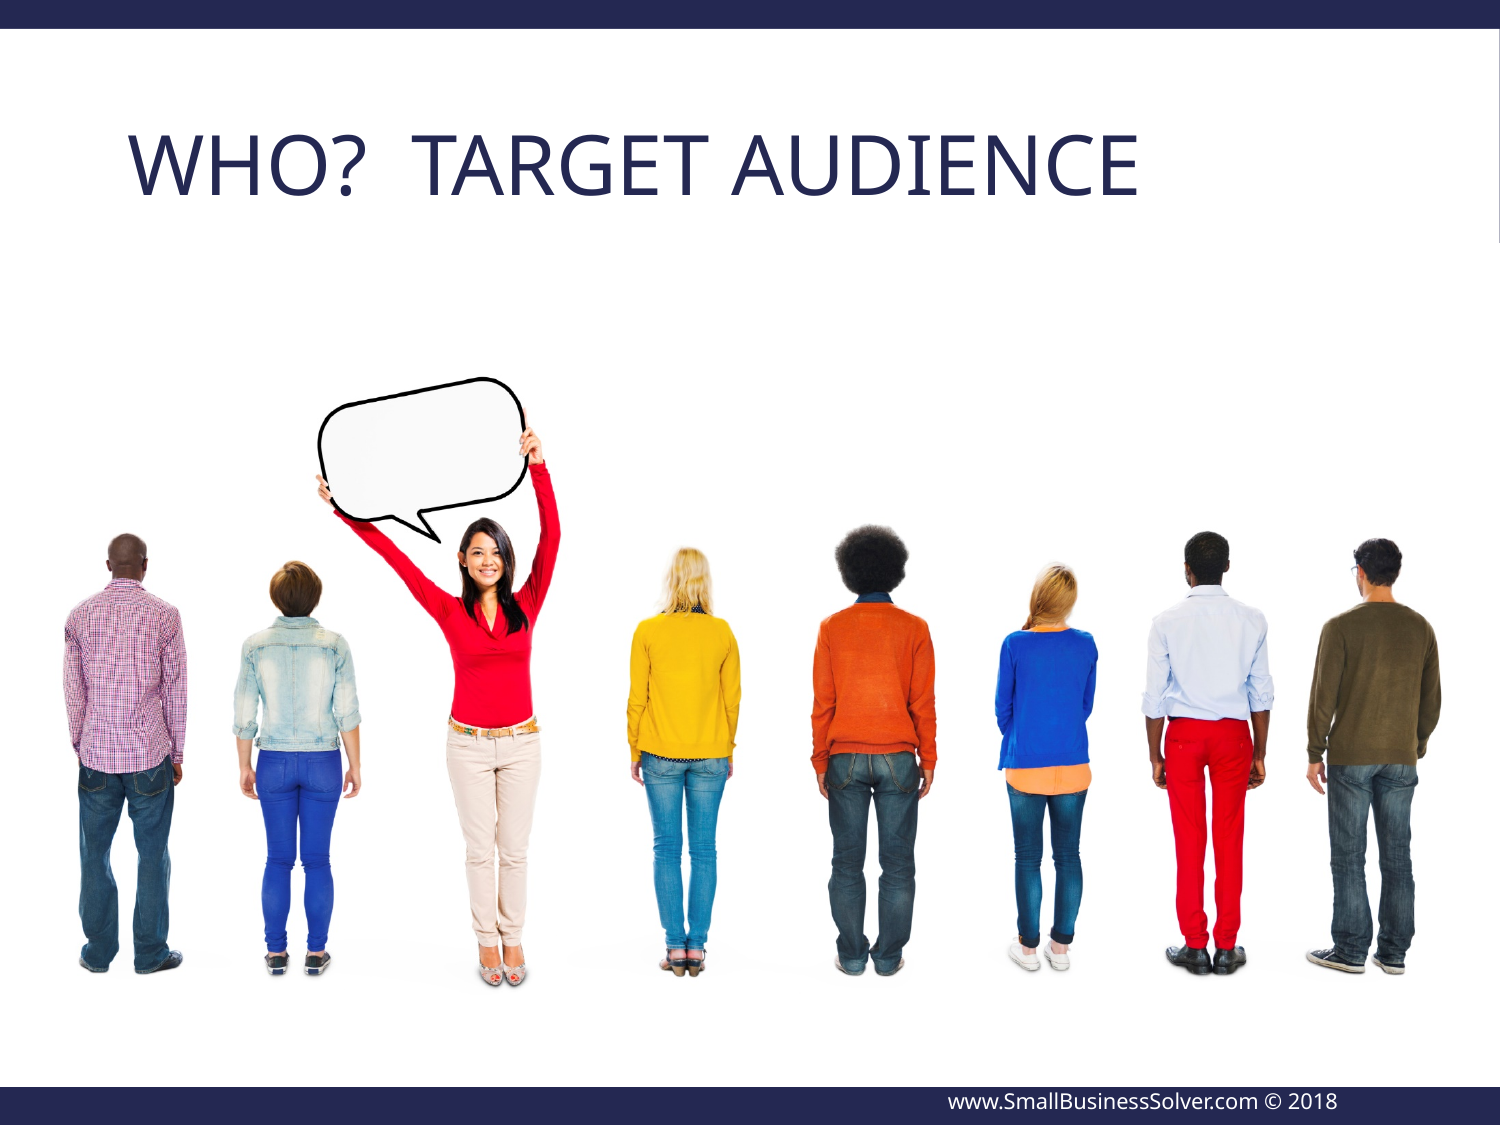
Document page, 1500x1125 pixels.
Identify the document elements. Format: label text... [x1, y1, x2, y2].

title Who? Target Audience [112, 46, 1388, 237]
footer www.SmallBusinessSolver.com © 2018 [687, 1096, 1354, 1125]
picture [0, 243, 1500, 1087]
